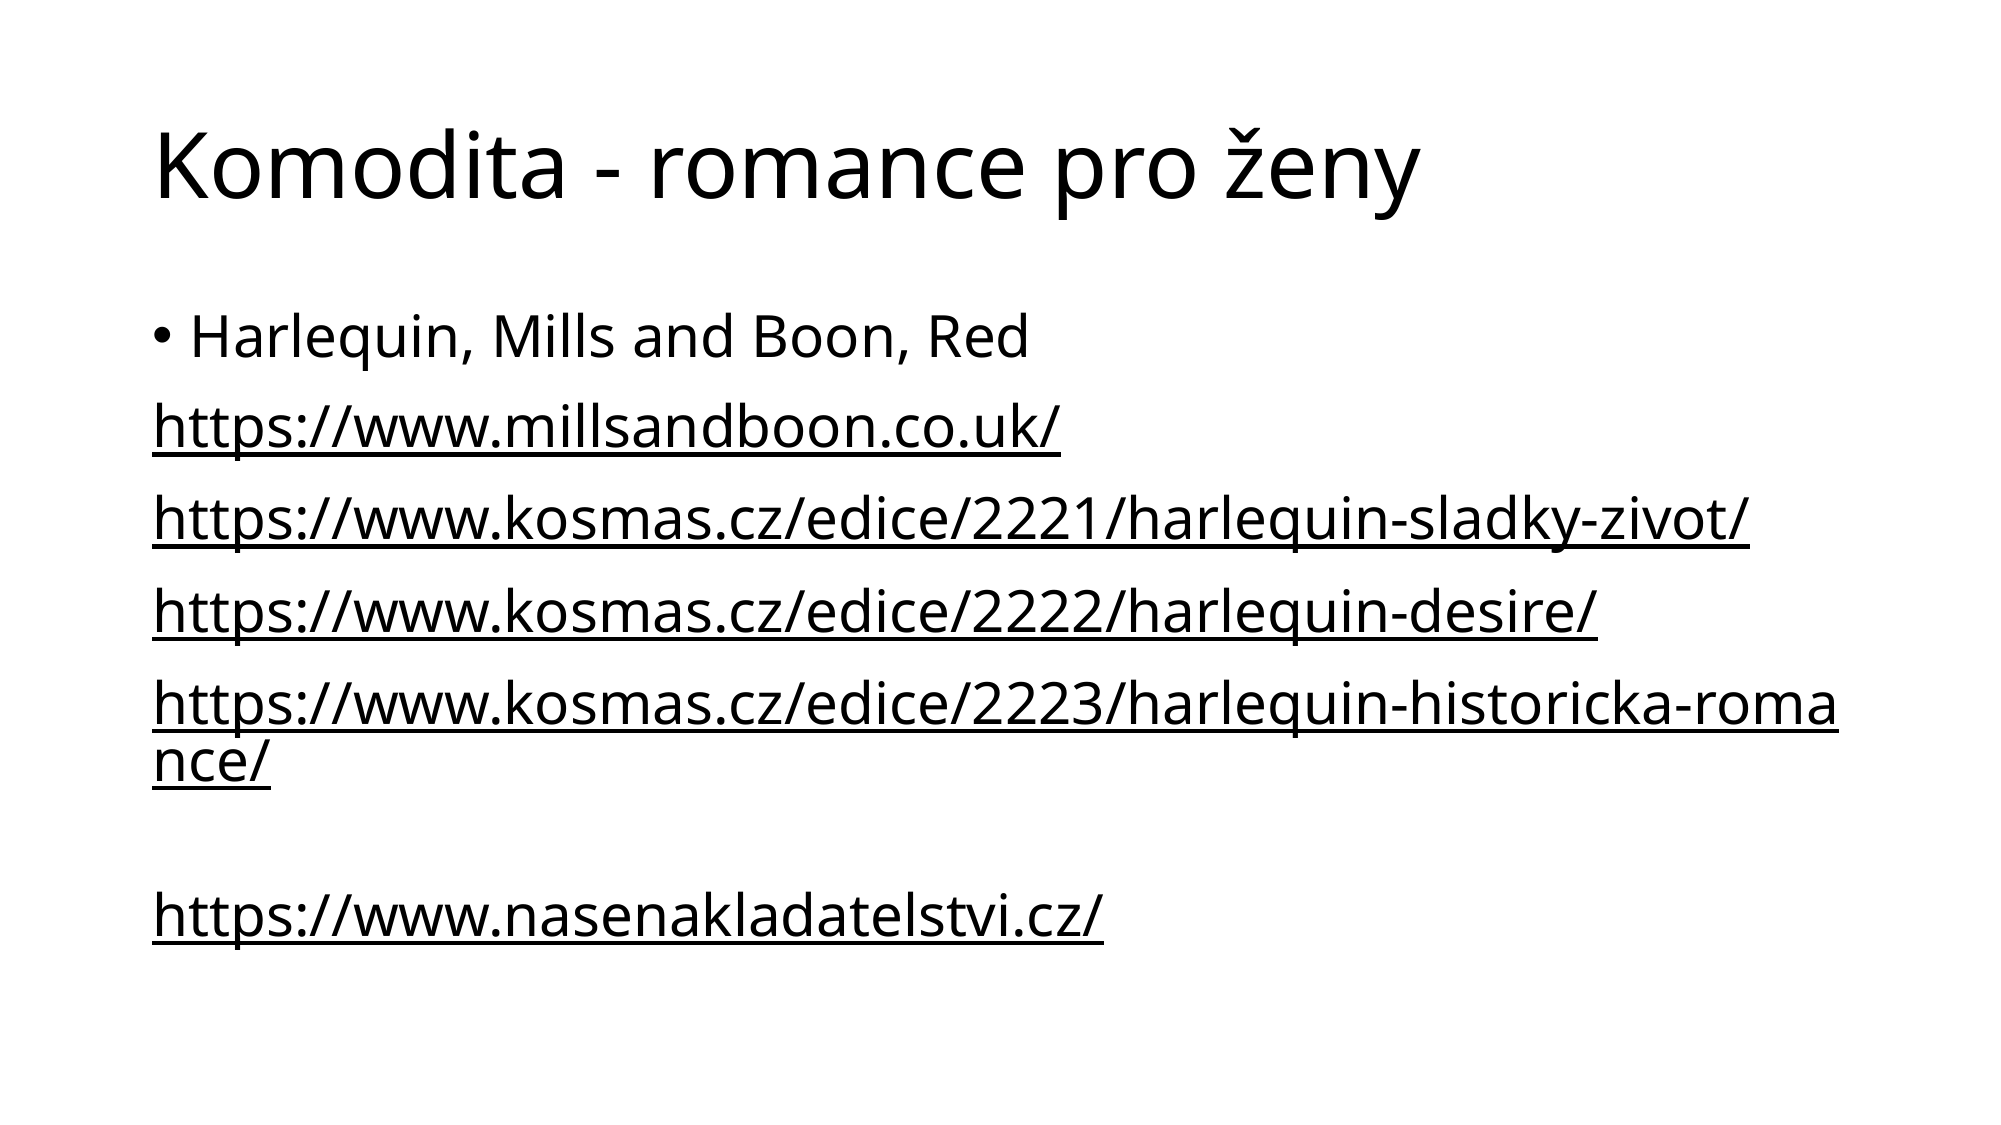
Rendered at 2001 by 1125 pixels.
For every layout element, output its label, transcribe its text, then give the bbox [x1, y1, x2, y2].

title Komodita - romance pro ženy [137, 59, 1863, 278]
list Harlequin, Mills and Boon, Red https://www.millsandboon.co.uk/ https://www.kosmas.cz/edice/2221/harlequin-sladky-zivot/ https://www.kosmas.cz/edice/2222/harlequin-desire/ https://www.kosmas.cz/edice/2223/harlequin-historicka-romance/ https://www.nasenakladatelstvi.cz/ [137, 299, 1863, 1014]
